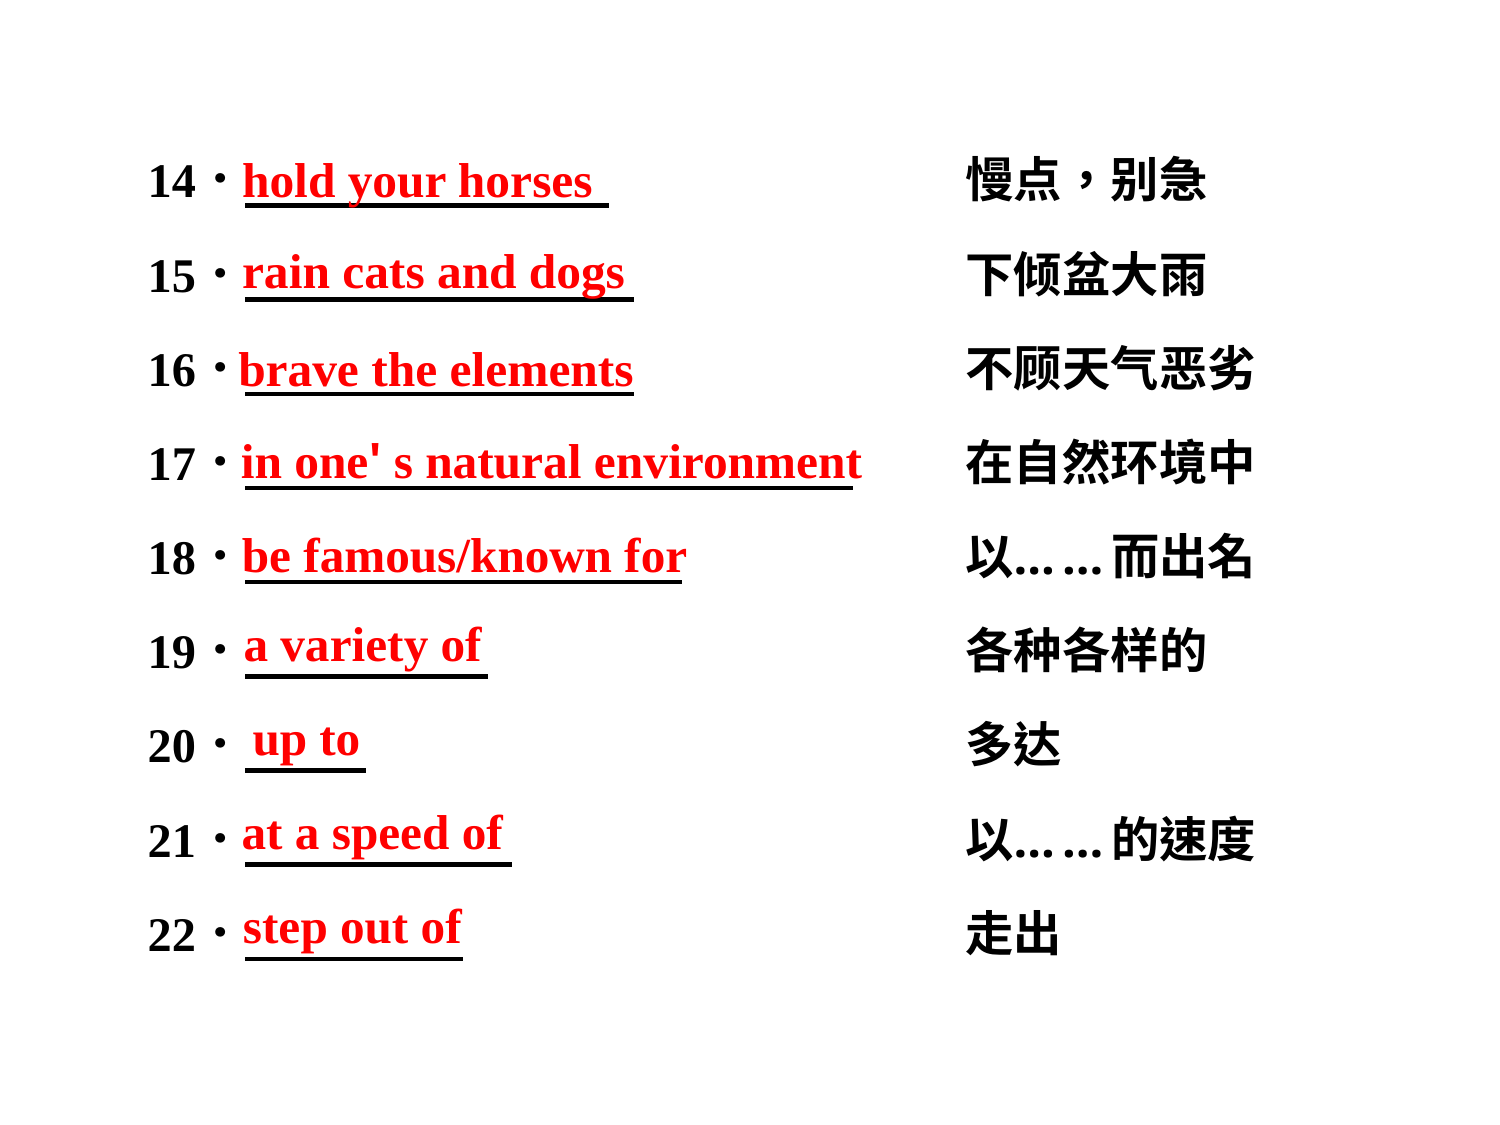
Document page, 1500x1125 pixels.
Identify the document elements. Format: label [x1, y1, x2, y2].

text_box [237, 335, 901, 400]
text_box [243, 610, 904, 675]
text_box [241, 799, 902, 864]
text_box [241, 238, 905, 303]
text_box [252, 705, 913, 770]
text_box [147, 148, 1351, 1015]
text_box [240, 429, 904, 494]
text_box [241, 522, 902, 587]
text_box [242, 892, 903, 957]
text_box [241, 147, 905, 212]
